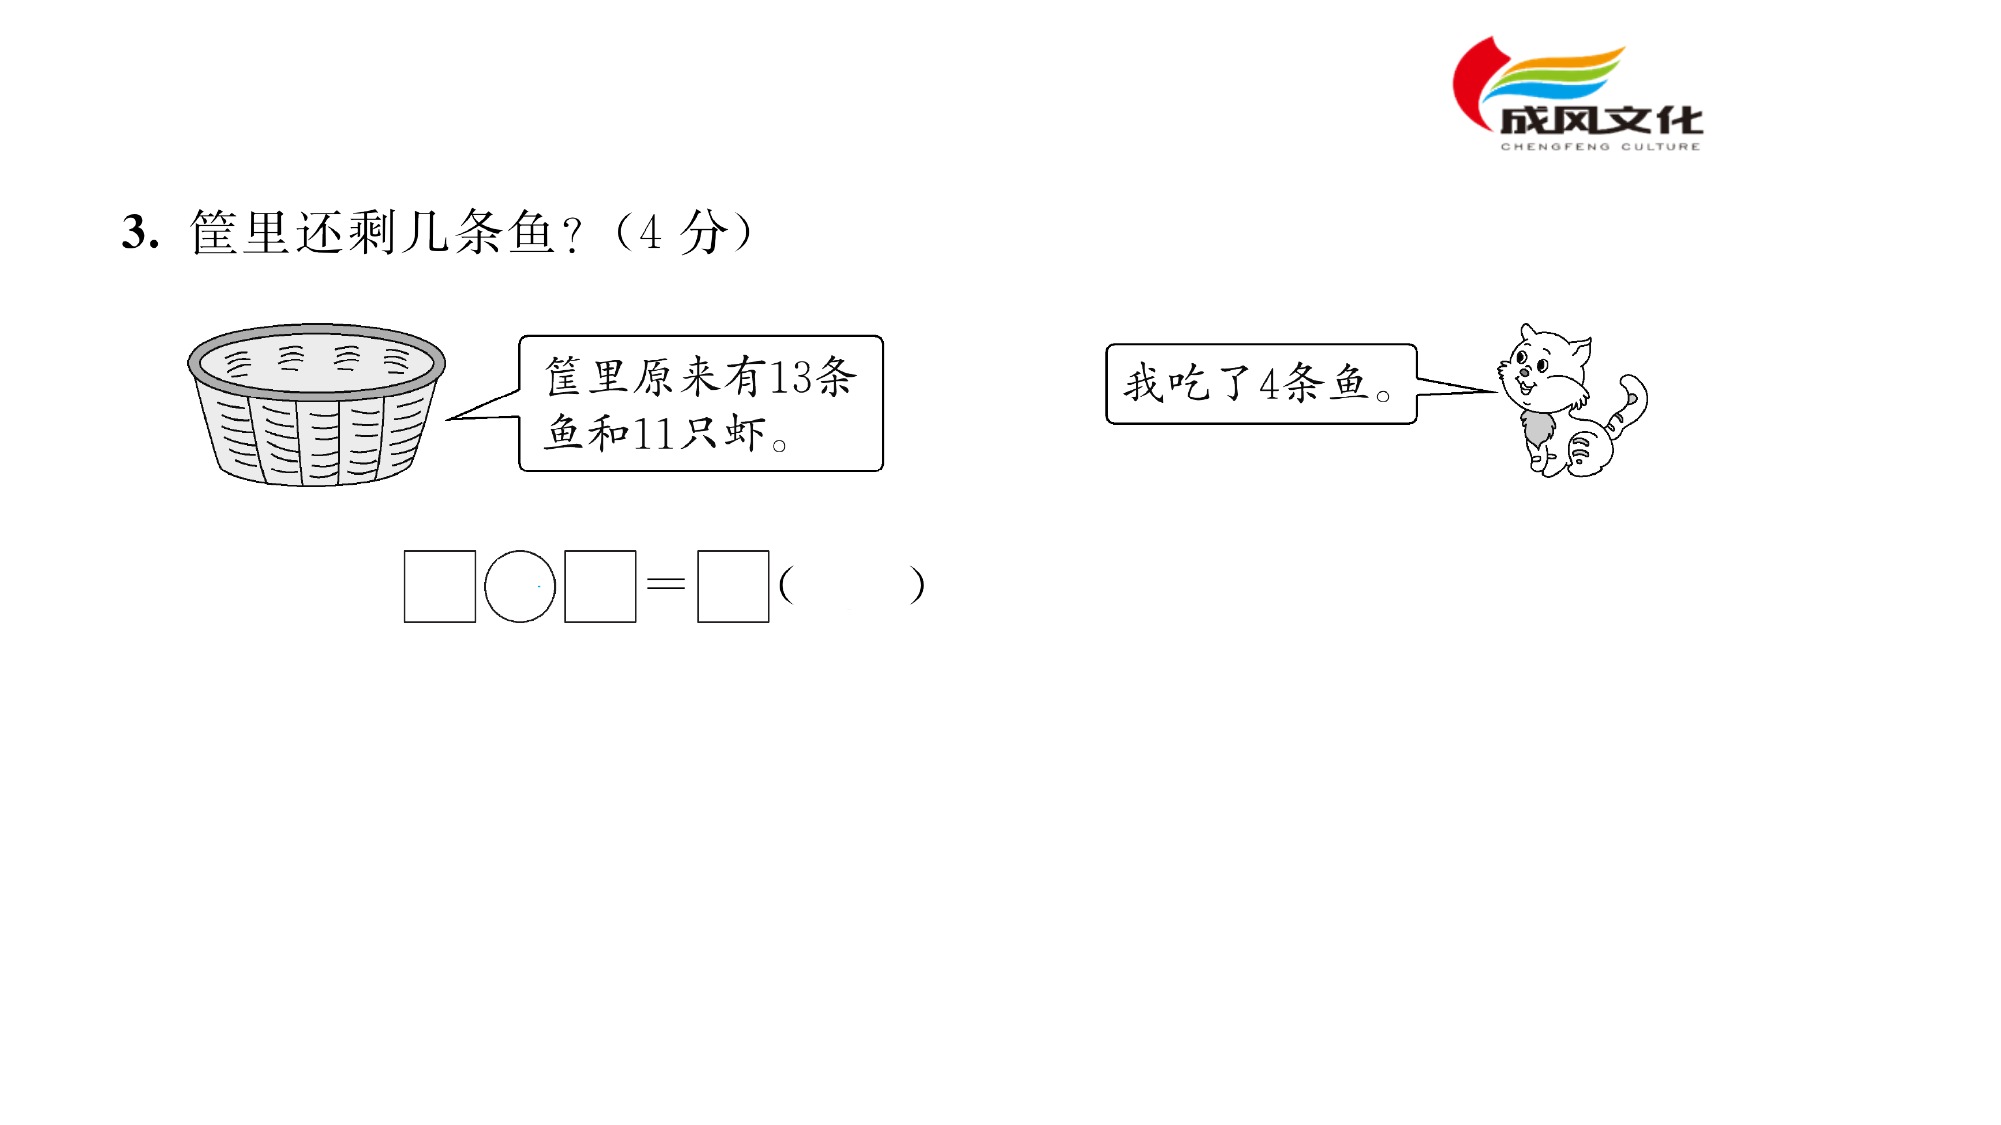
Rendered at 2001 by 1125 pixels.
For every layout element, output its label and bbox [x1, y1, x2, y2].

picture [118, 30, 2000, 676]
